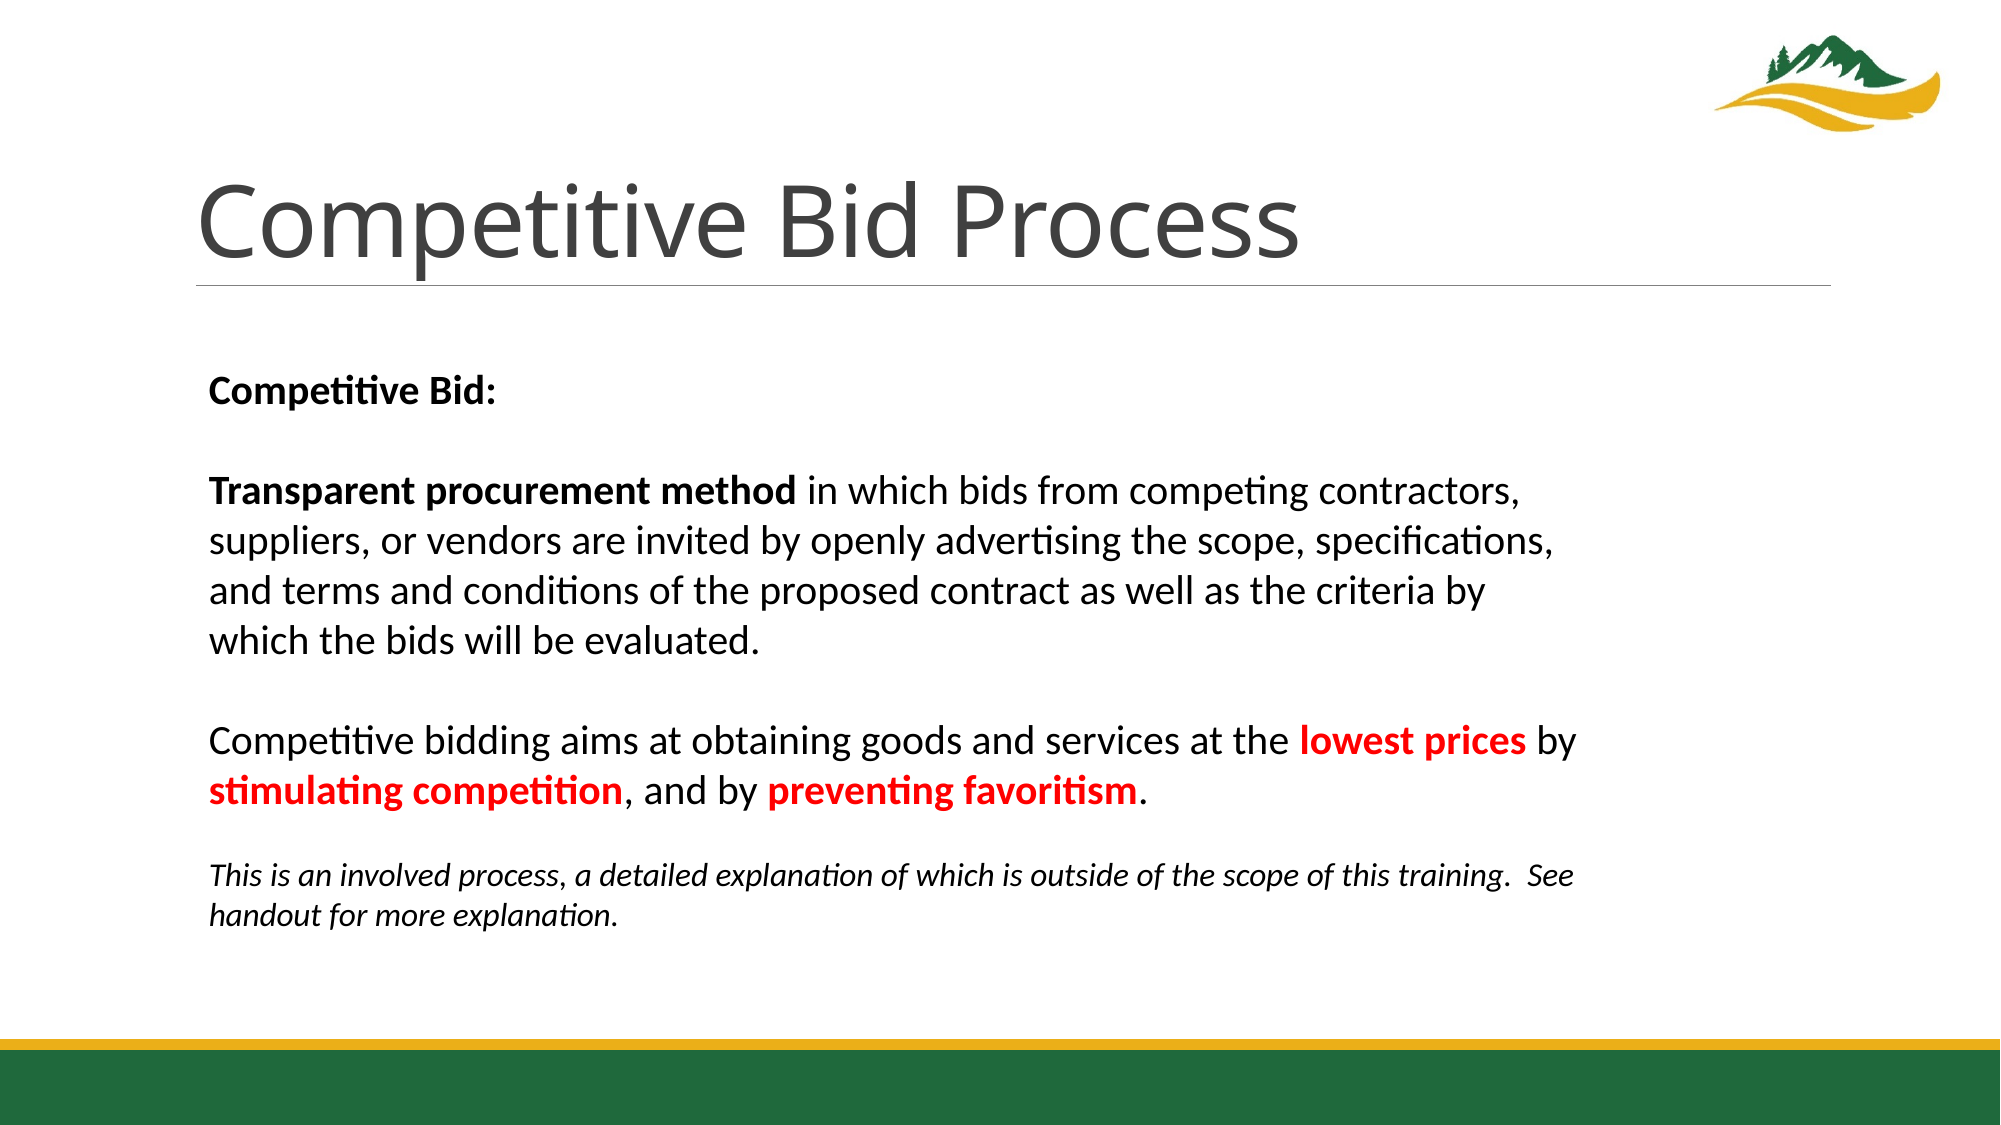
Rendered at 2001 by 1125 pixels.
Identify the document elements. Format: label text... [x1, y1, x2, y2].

picture [1707, 24, 1953, 148]
title Competitive Bid Process [180, 47, 1830, 285]
text_box Competitive Bid: Transparent procurement method in which bids from competing contractors, suppliers, or vendors are invited by openly advertising the scope, specifications, and terms and conditions of the proposed contract as well as the criteria by which the bids will be evaluated. Competitive bidding aims at obtaining goods and services at the lowest prices by stimulating competition, and by preventing favoritism. This is an involved process, a detailed explanation of which is outside of the scope of this training. See handout for more explanation. [194, 355, 1595, 980]
